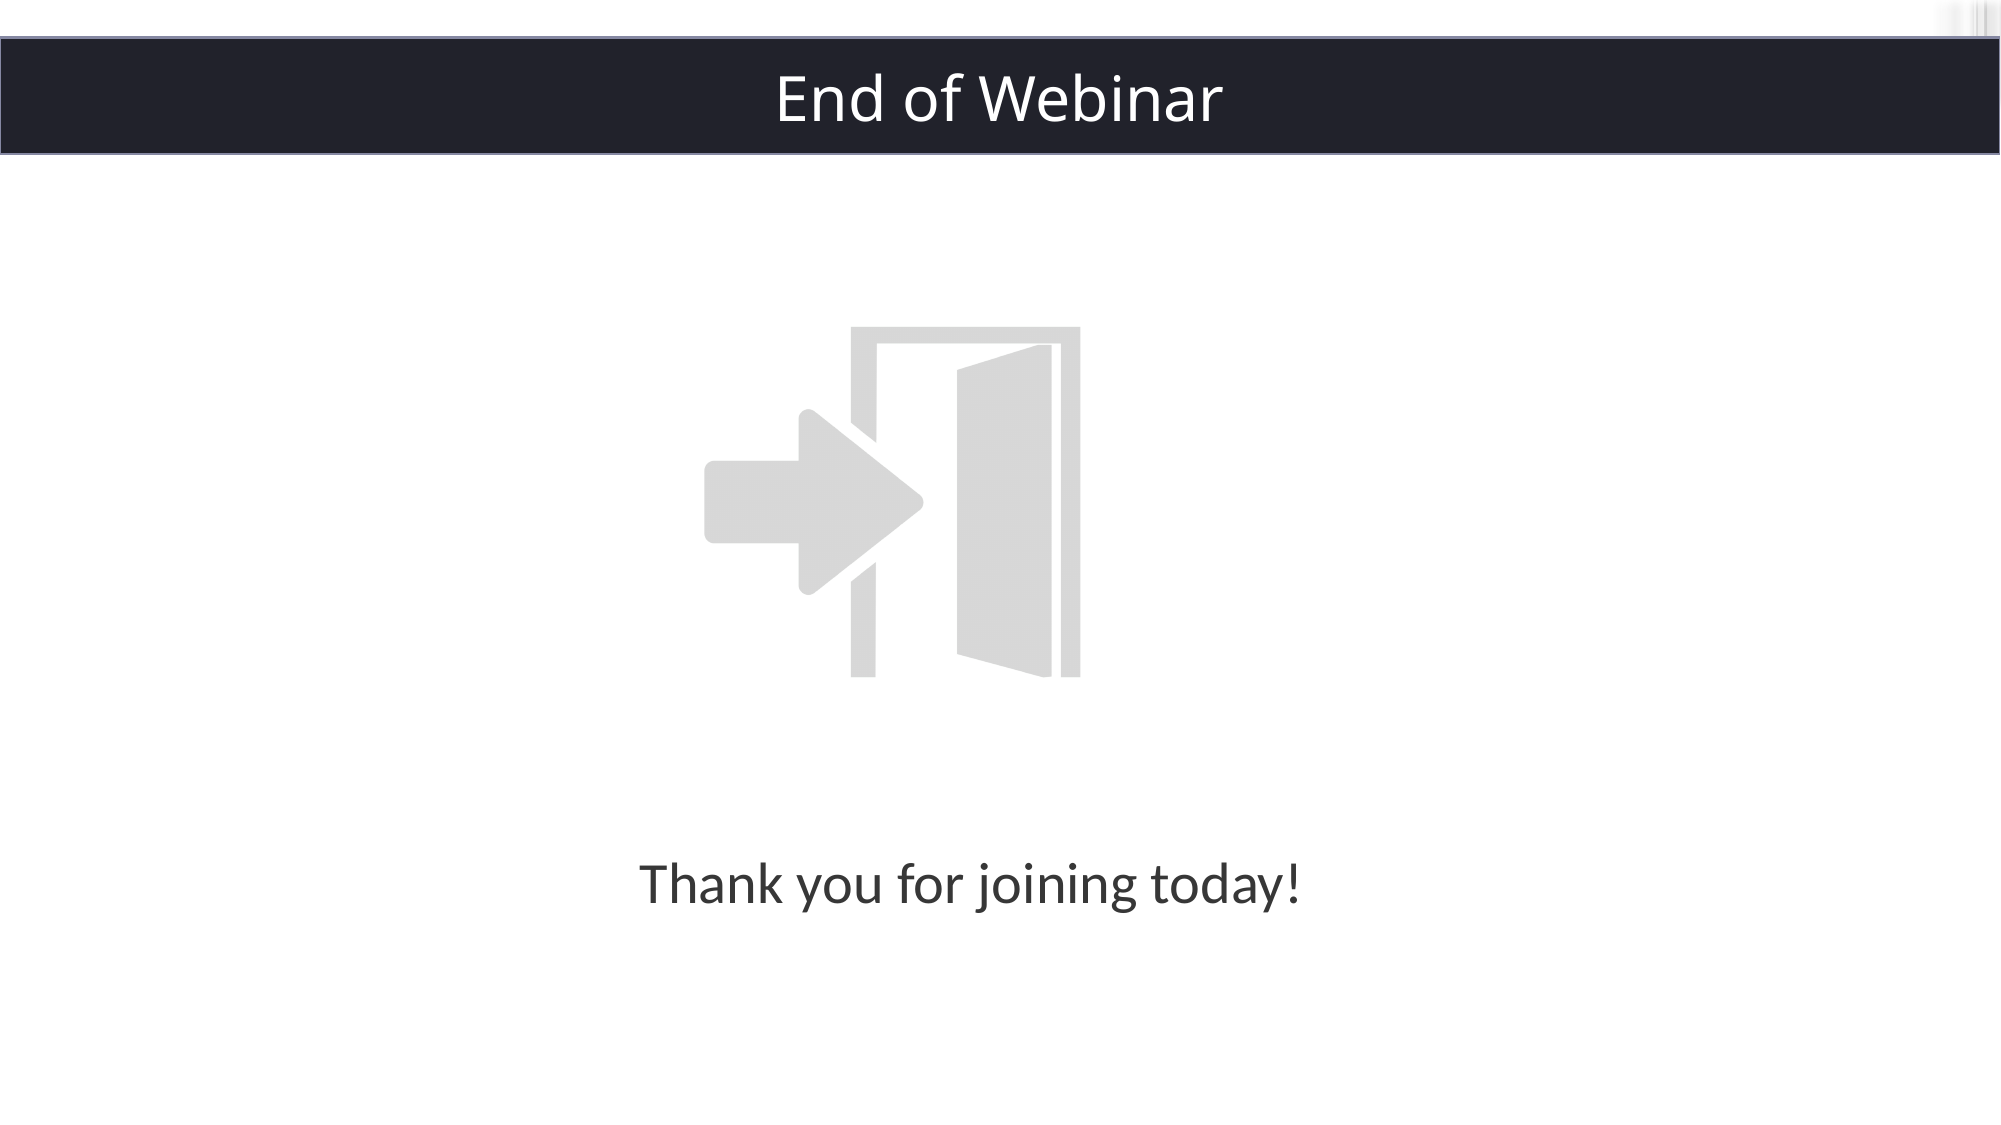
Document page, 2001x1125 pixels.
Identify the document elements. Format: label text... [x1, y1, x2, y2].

picture [699, 308, 1088, 696]
title End of Webinar [0, 36, 2000, 155]
list Thank you for joining today! [62, 837, 1863, 955]
